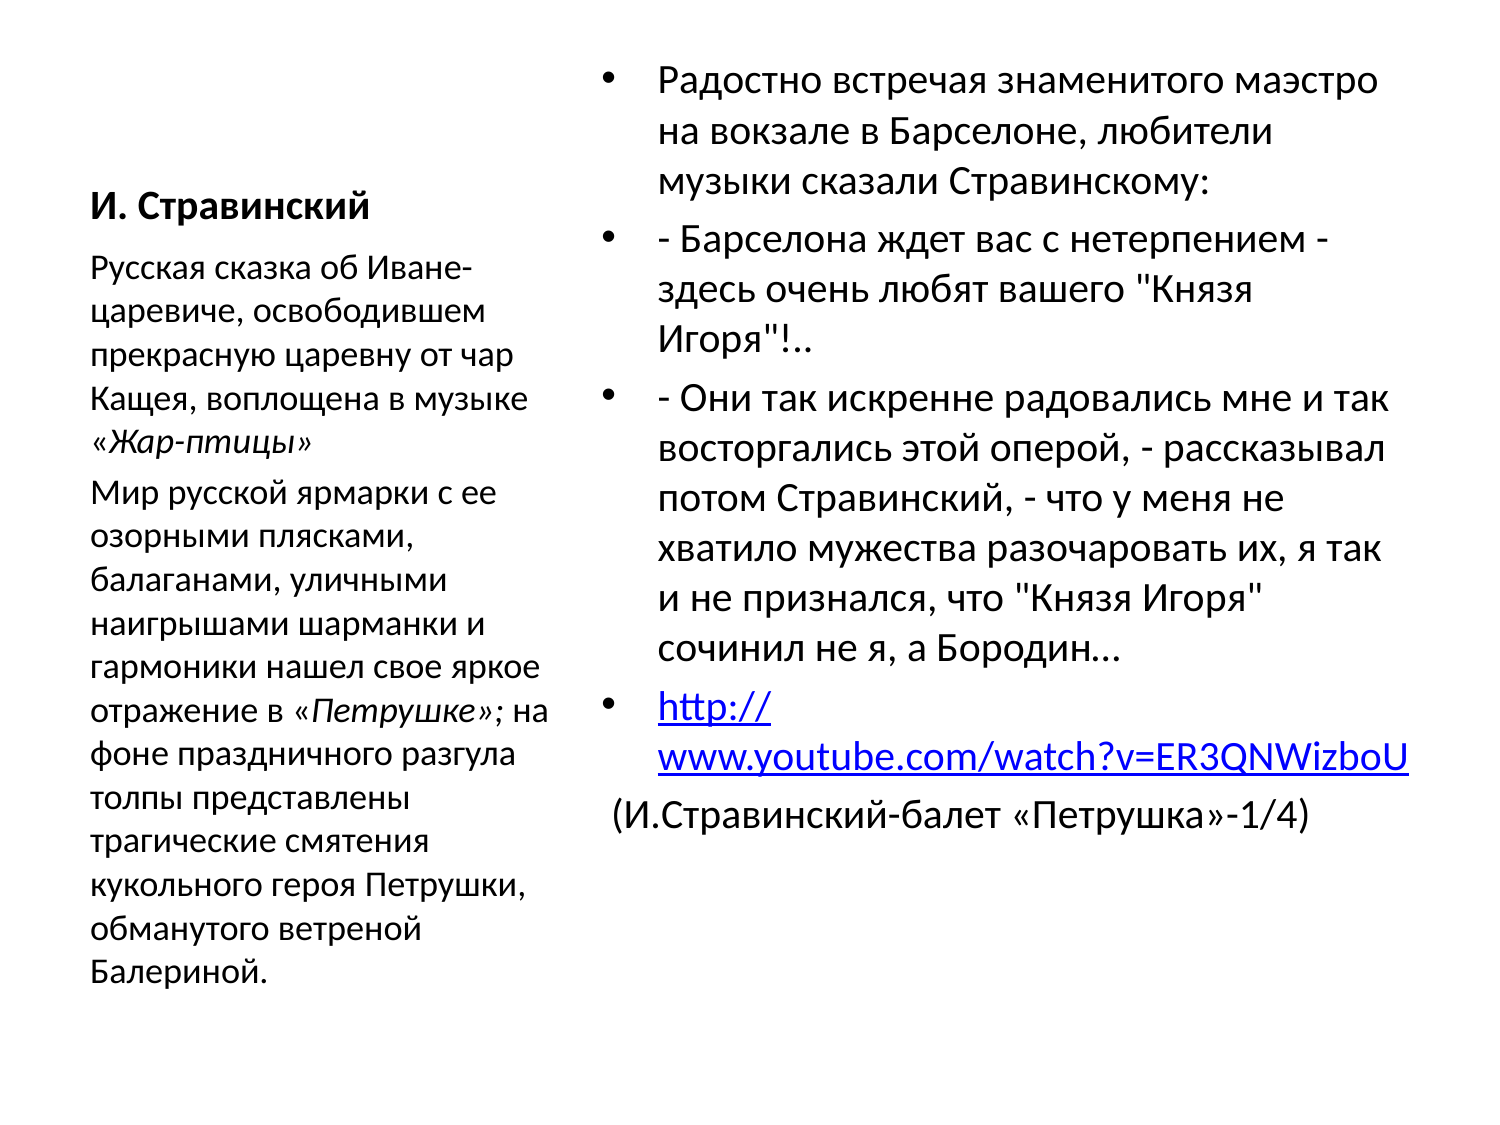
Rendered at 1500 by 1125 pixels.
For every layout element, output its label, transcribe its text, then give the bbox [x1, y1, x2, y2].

list Радостно встречая знаменитого маэстро на вокзале в Барселоне, любители музыки сказали Стравинскому: - Барселона ждет вас с нетерпением - здесь очень любят вашего "Князя Игоря"!.. - Они так искренне радовались мне и так восторгались этой оперой, - рассказывал потом Стравинский, - что у меня не хватило мужества разочаровать их, я так и не признался, что "Князя Игоря" сочинил не я, а Бородин… http://www.youtube.com/watch?v=ER3QNWizboU (И.Стравинский-балет «Петрушка»-1/4) [586, 44, 1425, 1005]
list Русская сказка об Иване-царевиче, освободившем прекрасную царевну от чар Кащея, воплощена в музыке «Жар-птицы» Мир русской ярмарки с ее озорными плясками, балаганами, уличными наигрышами шарманки и гармоники нашел свое яркое отражение в «Петрушке»; на фоне праздничного разгула толпы представлены трагические смятения кукольного героя Петрушки, обманутого ветреной Балериной. [75, 235, 569, 1005]
title И. Стравинский [75, 101, 569, 235]
